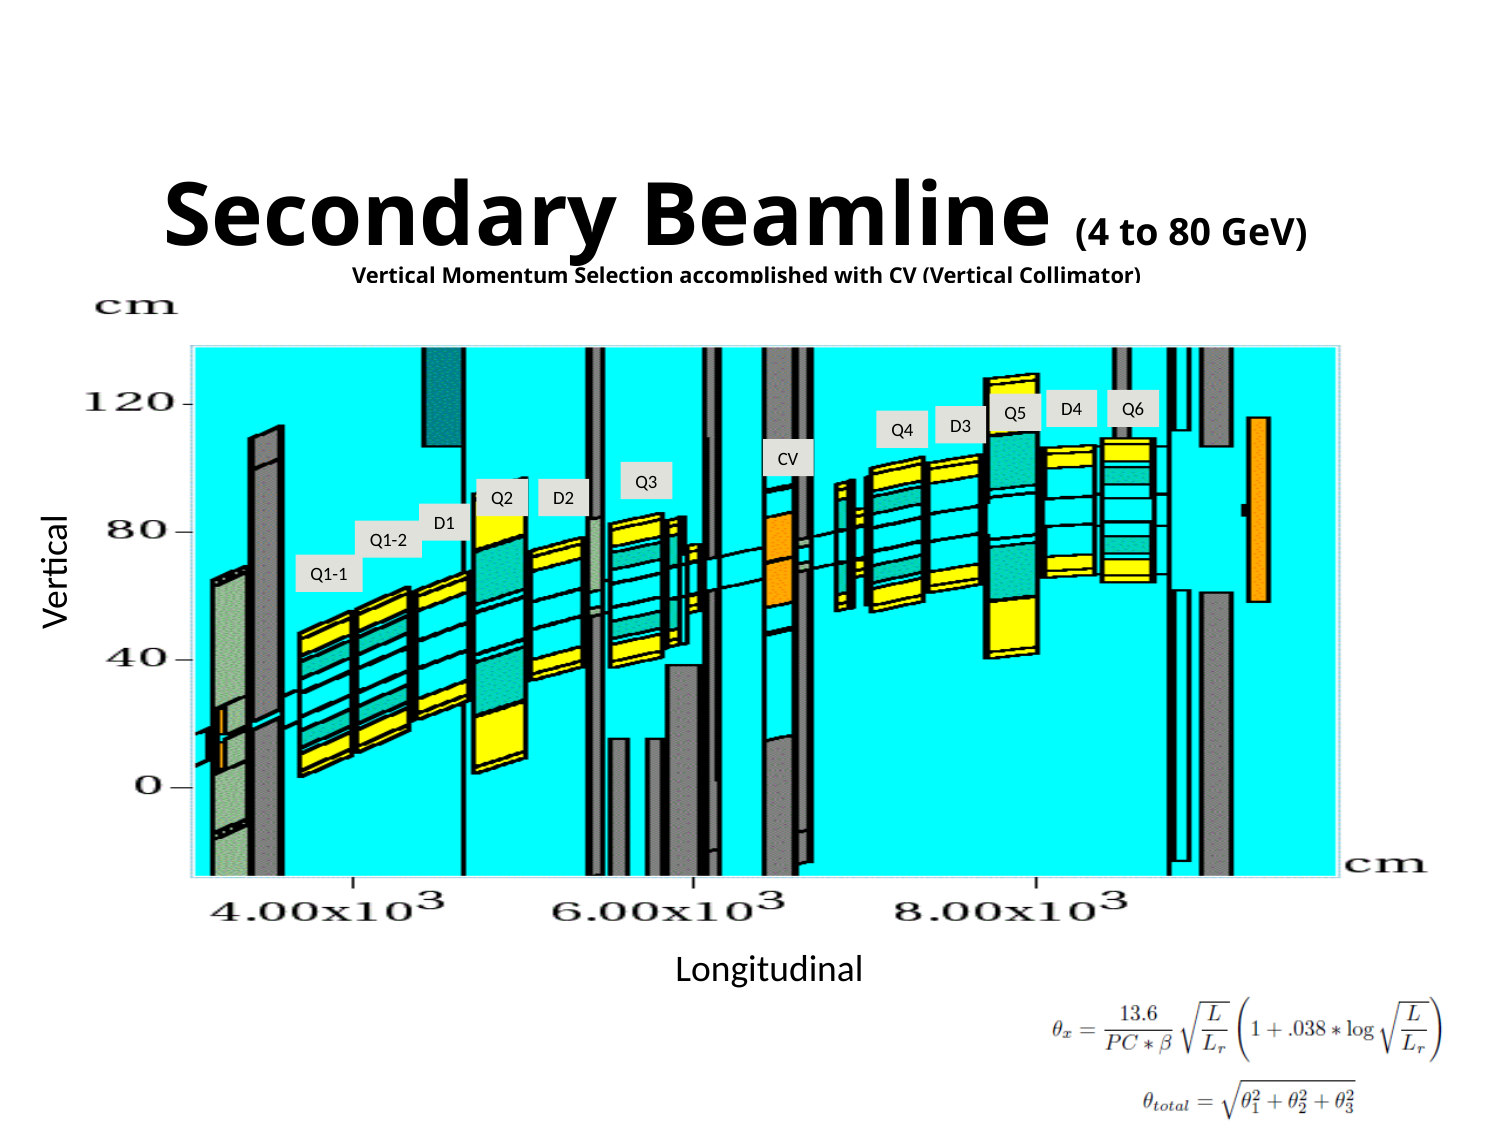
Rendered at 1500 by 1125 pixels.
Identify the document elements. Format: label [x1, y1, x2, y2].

text_box [23, 288, 1471, 996]
picture [1026, 984, 1481, 1125]
